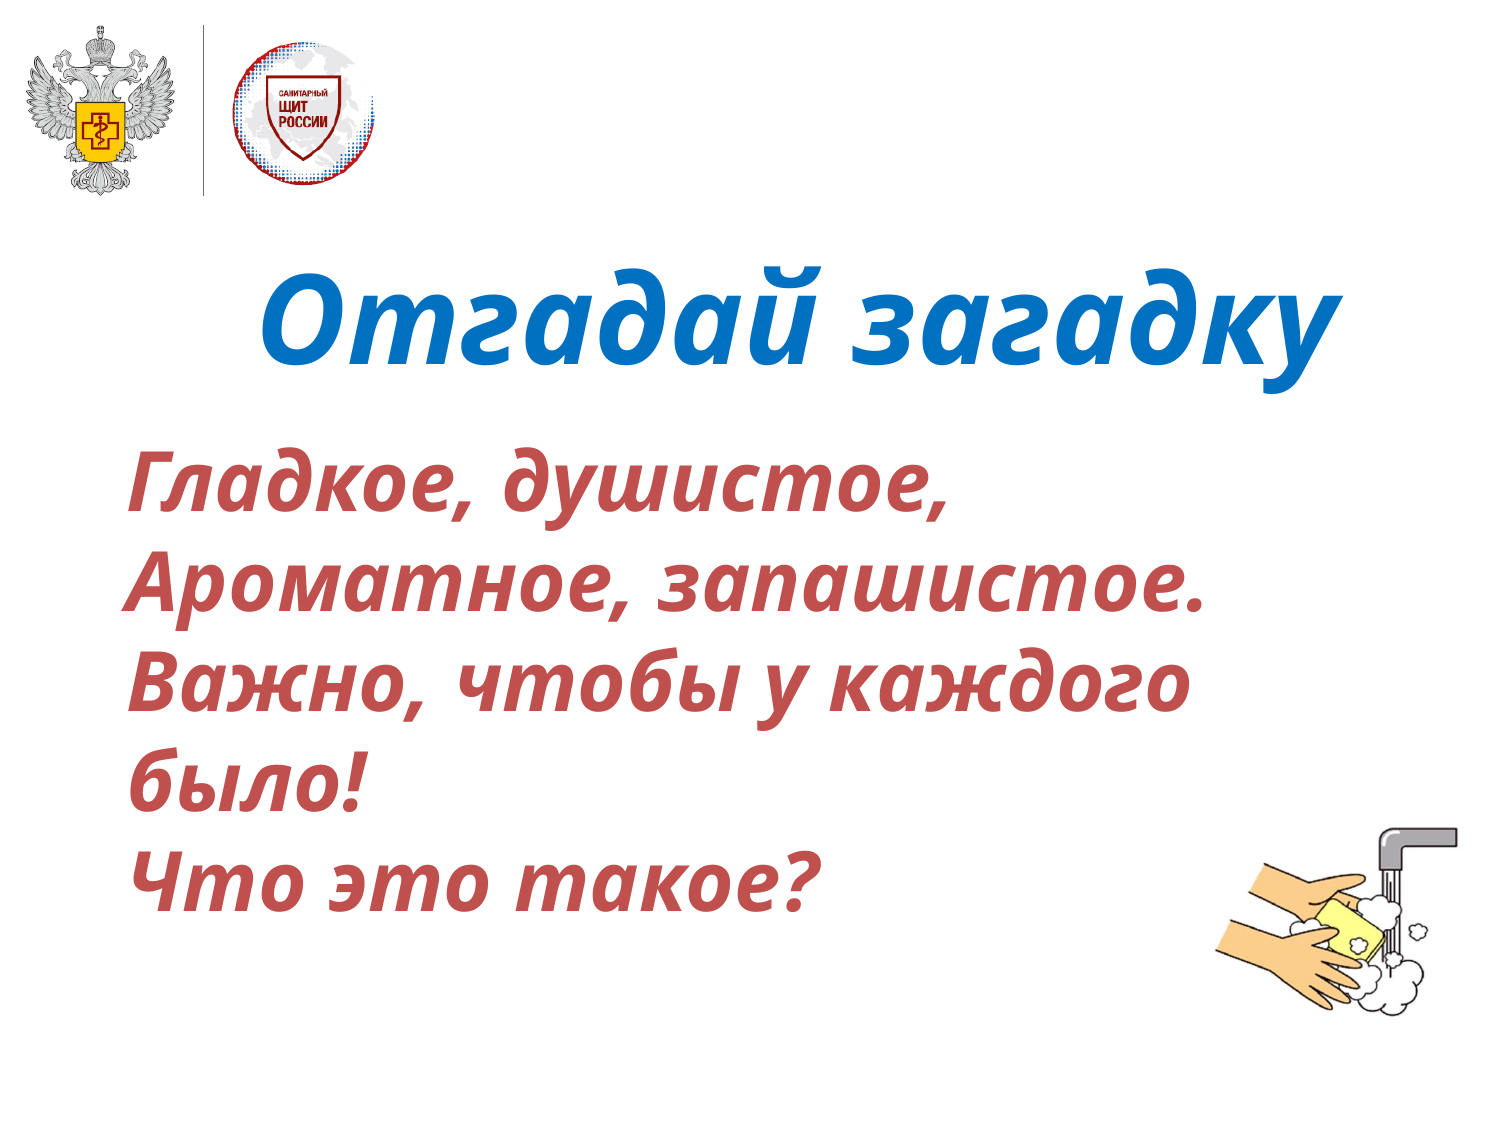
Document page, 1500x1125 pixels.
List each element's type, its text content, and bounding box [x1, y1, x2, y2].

text_box Отгадай загадку [194, 231, 1400, 397]
picture [1198, 826, 1472, 1018]
text_box Гладкое, душистое, Ароматное, запашистое. Важно, чтобы у каждого было! Что это такое? [112, 420, 1341, 936]
picture [0, 0, 402, 221]
